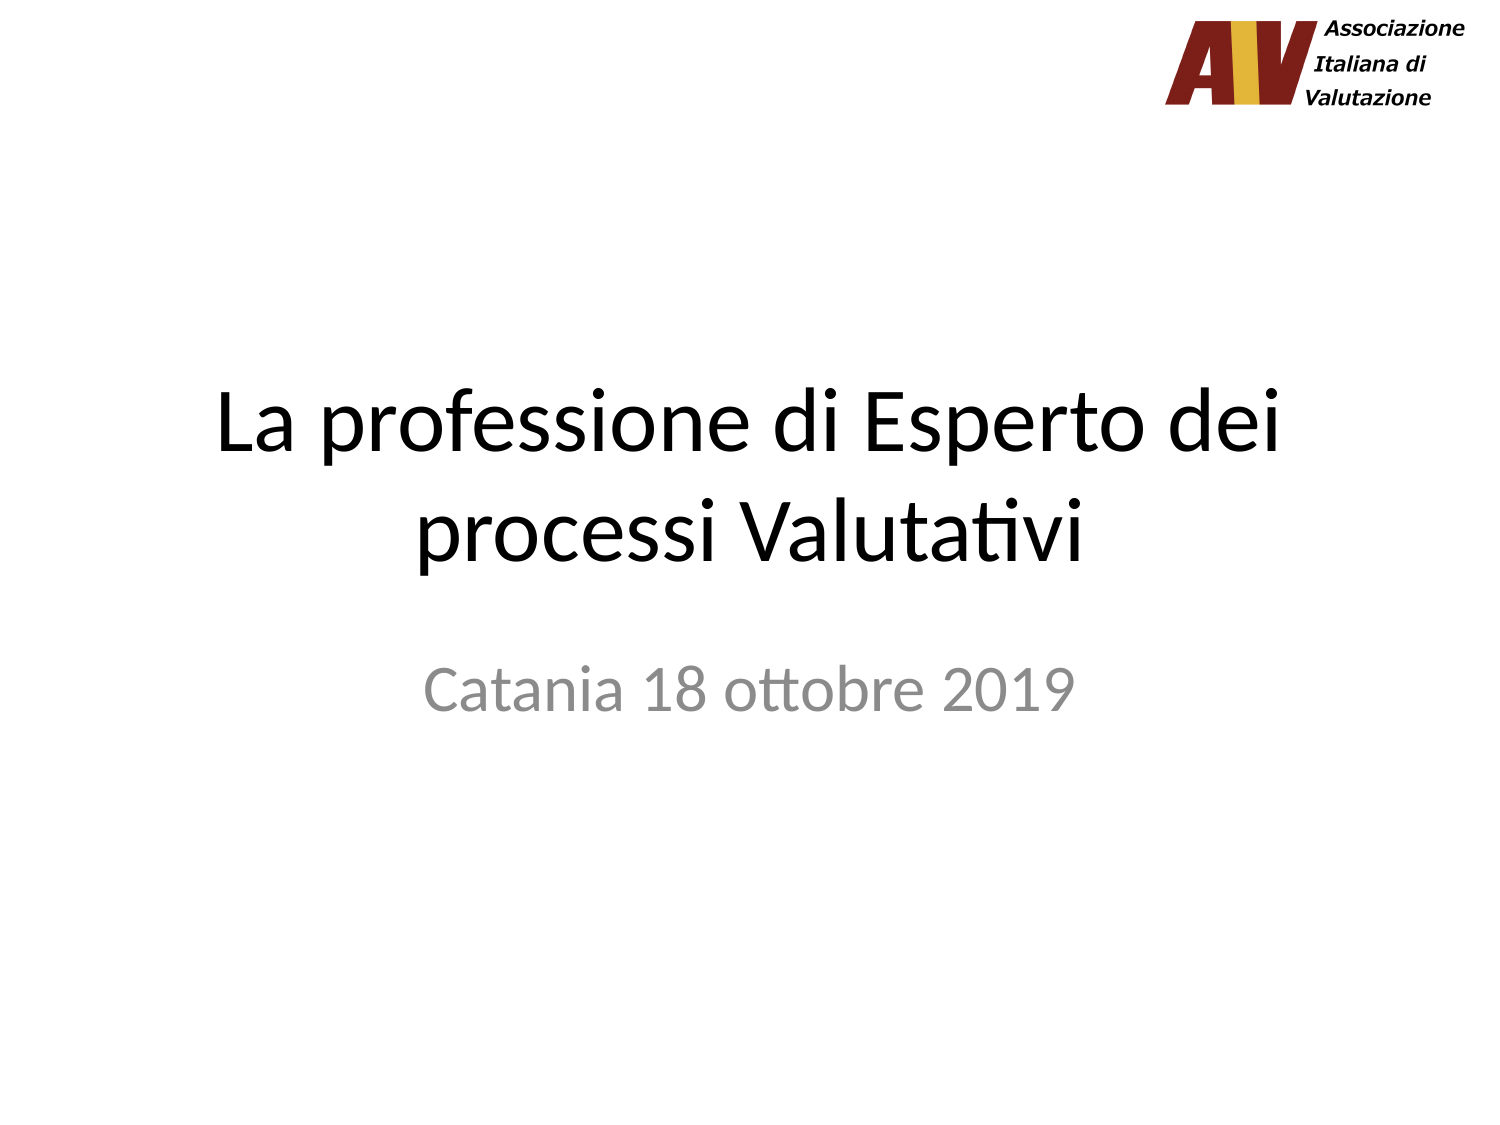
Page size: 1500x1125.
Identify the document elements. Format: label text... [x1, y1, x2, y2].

subtitle Catania 18 ottobre 2019 [225, 637, 1275, 925]
picture [1165, 9, 1482, 119]
title La professione di Esperto dei processi Valutativi [112, 349, 1388, 591]
